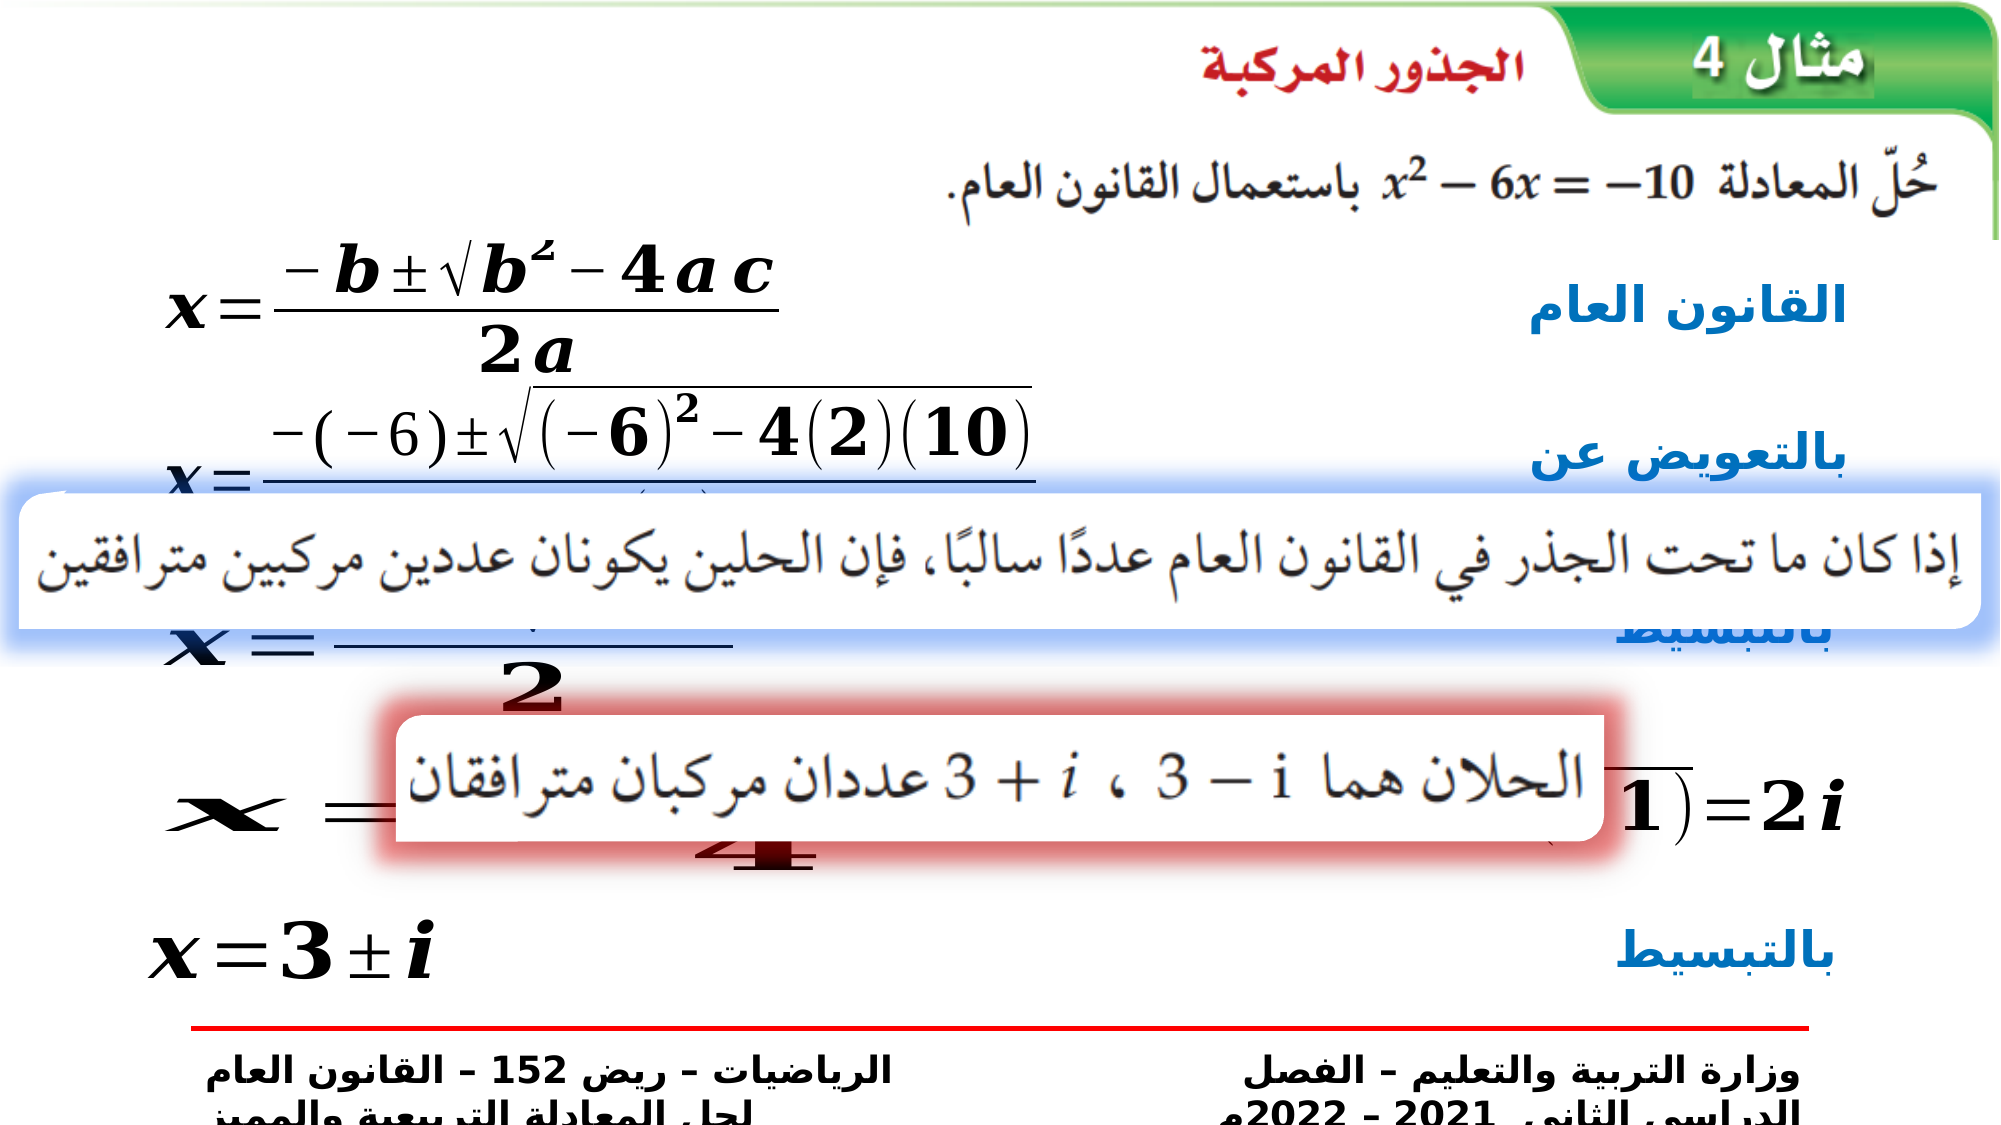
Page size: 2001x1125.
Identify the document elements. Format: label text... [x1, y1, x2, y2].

picture [1, 0, 1999, 240]
picture [403, 722, 1597, 835]
text_box بالتبسيط [1213, 910, 1852, 985]
text_box القانون العام [1225, 265, 1864, 341]
picture [26, 500, 1974, 622]
